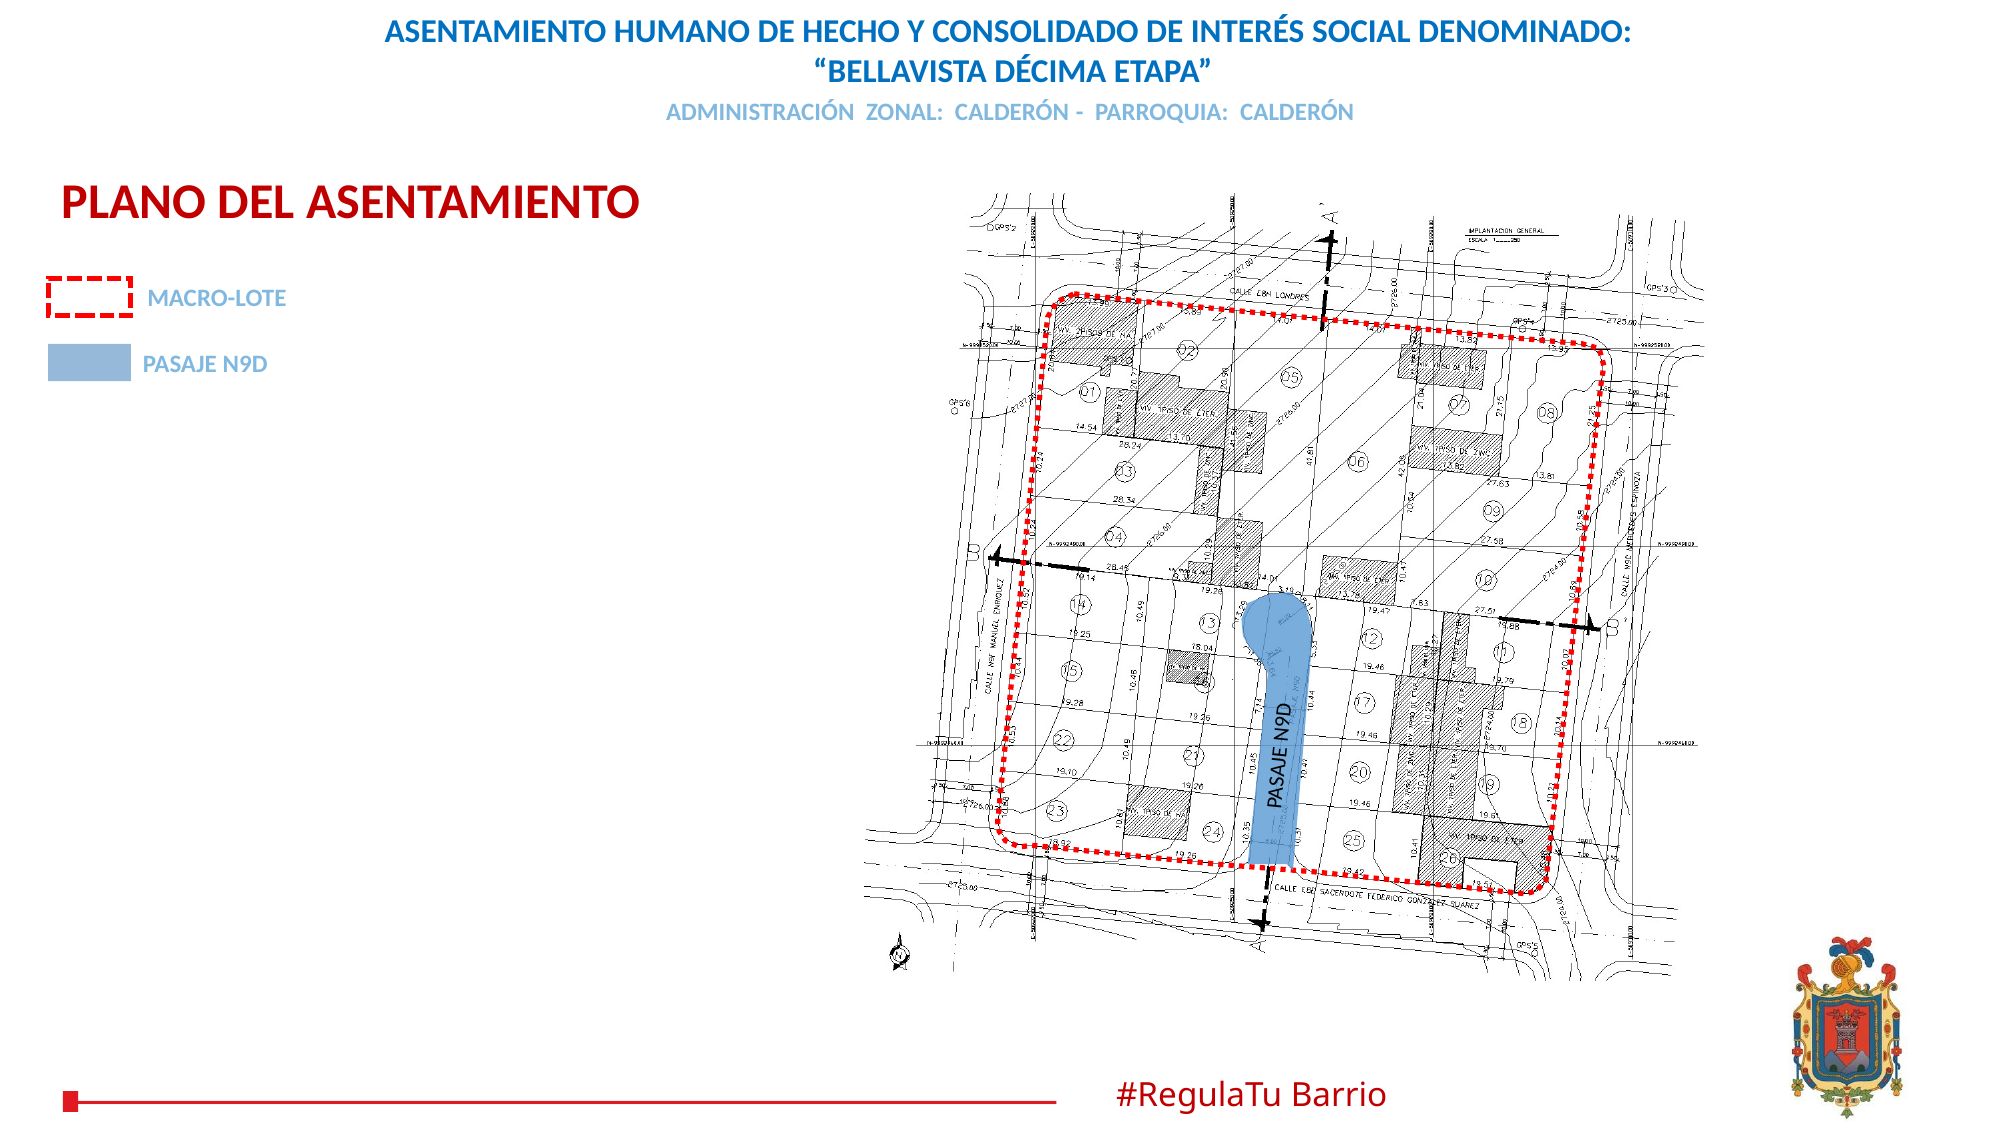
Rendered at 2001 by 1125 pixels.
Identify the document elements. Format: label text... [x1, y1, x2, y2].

text_box ASENTAMIENTO HUMANO DE HECHO Y CONSOLIDADO DE INTERÉS SOCIAL DENOMINADO: “BELLAVISTA DÉCIMA ETAPA” [126, 1, 1900, 97]
text_box [47, 343, 128, 382]
text_box PLANO DEL ASENTAMIENTO [47, 161, 685, 237]
text_box ADMINISTRACIÓN ZONAL: CALDERÓN - PARROQUIA: CALDERÓN [560, 97, 1461, 133]
text_box PASAJE N9D [128, 340, 604, 385]
text_box [47, 277, 132, 317]
text_box MACRO-LOTE [132, 273, 427, 319]
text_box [62, 921, 1972, 1125]
picture [863, 193, 1710, 921]
